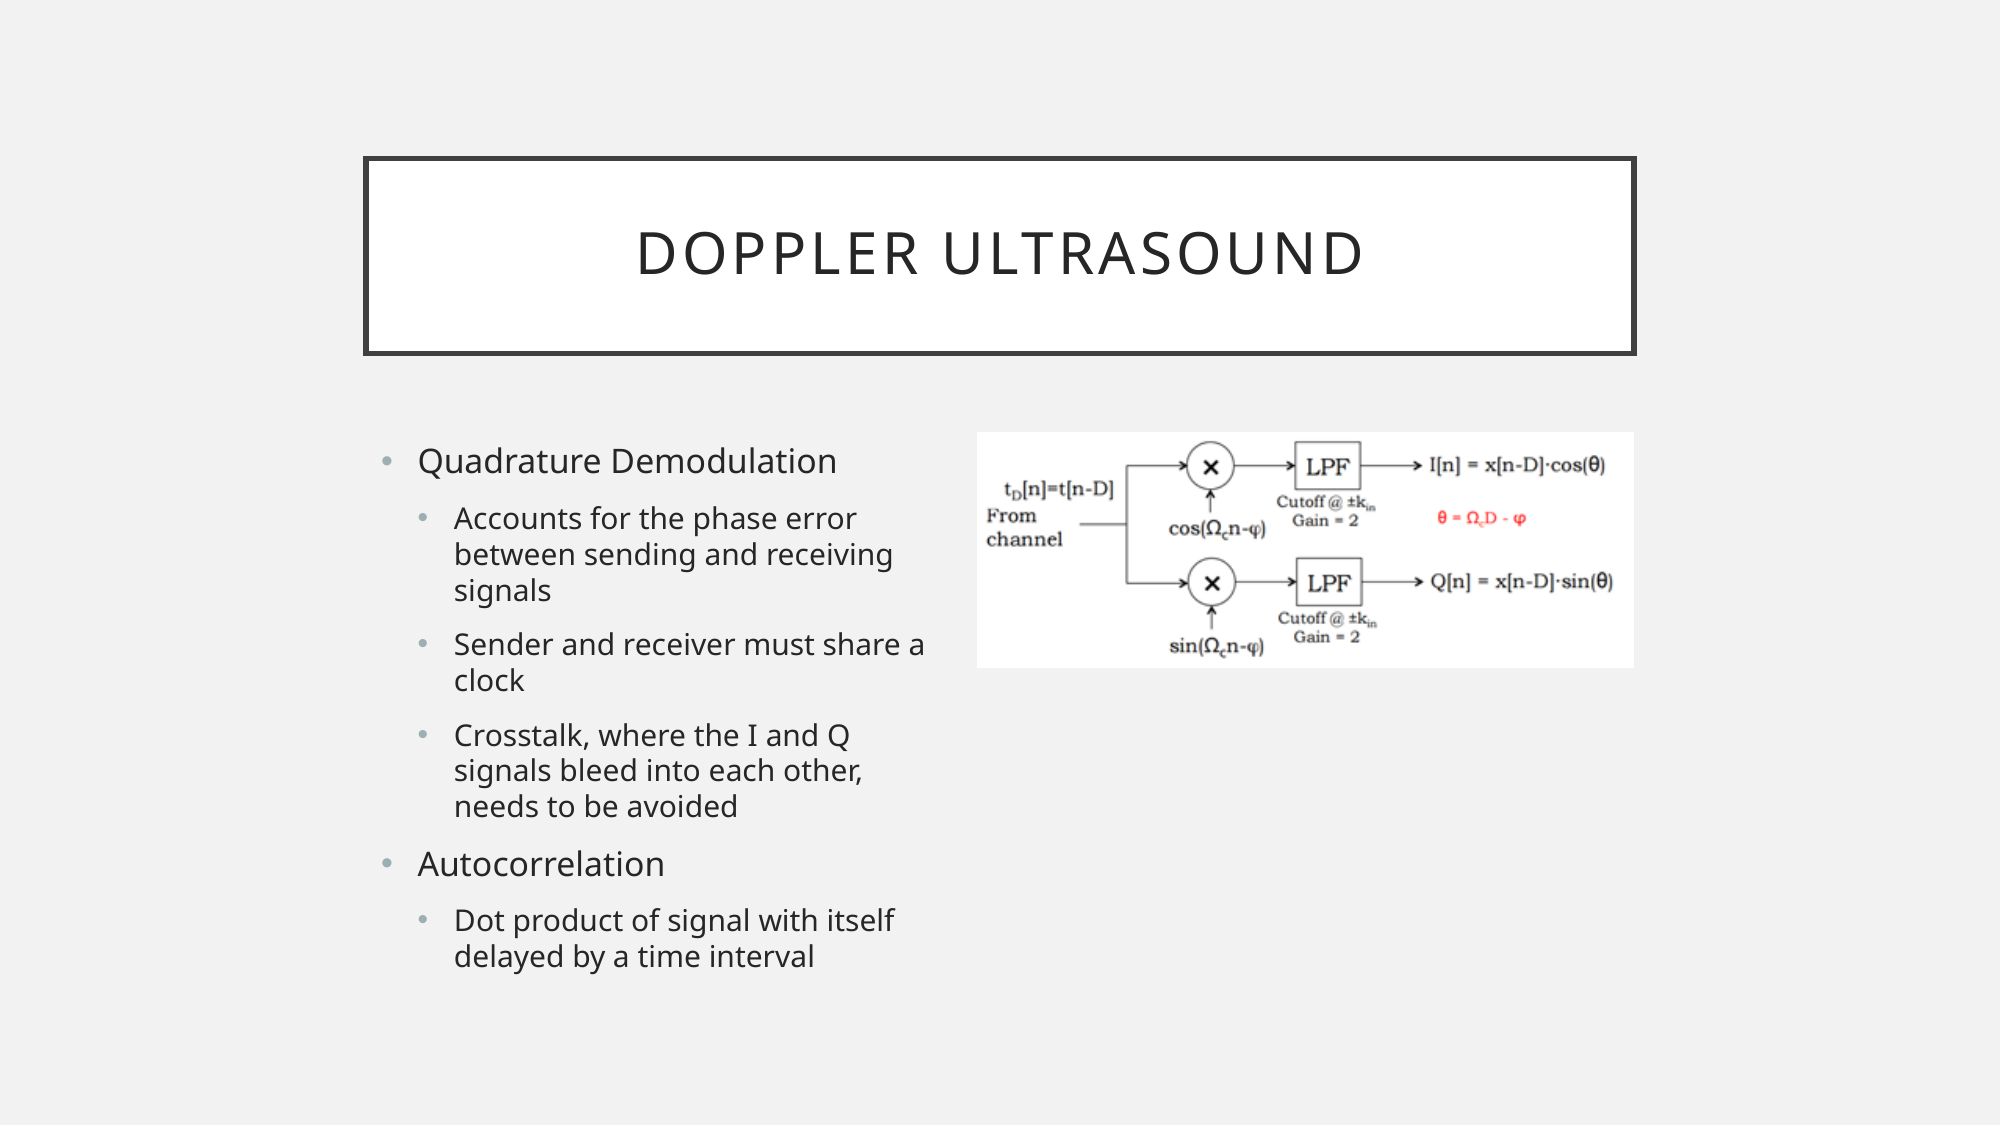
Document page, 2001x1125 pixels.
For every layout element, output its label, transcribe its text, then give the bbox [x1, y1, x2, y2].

picture [977, 432, 1635, 668]
title Doppler Ultrasound [363, 156, 1637, 356]
list Quadrature Demodulation Accounts for the phase error between sending and receiving signals Sender and receiver must share a clock Crosstalk, where the I and Q signals bleed into each other, needs to be avoided Autocorrelation Dot product of signal with itself delayed by a time interval [366, 432, 958, 984]
